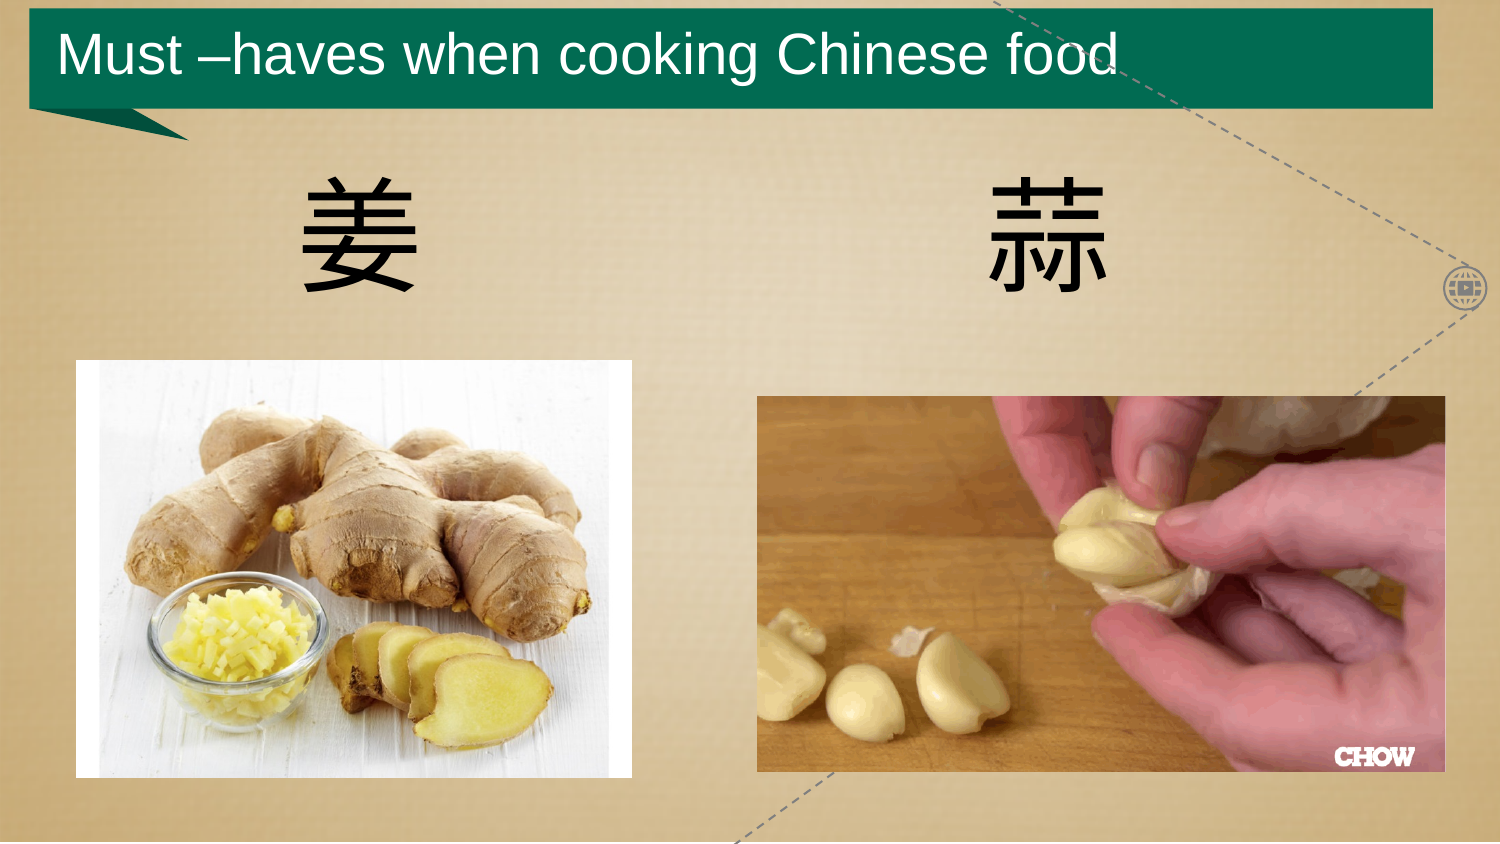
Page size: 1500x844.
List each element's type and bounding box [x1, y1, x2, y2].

picture [0, 0, 1500, 842]
text_box [29, 8, 1434, 141]
text_box [1443, 266, 1487, 310]
